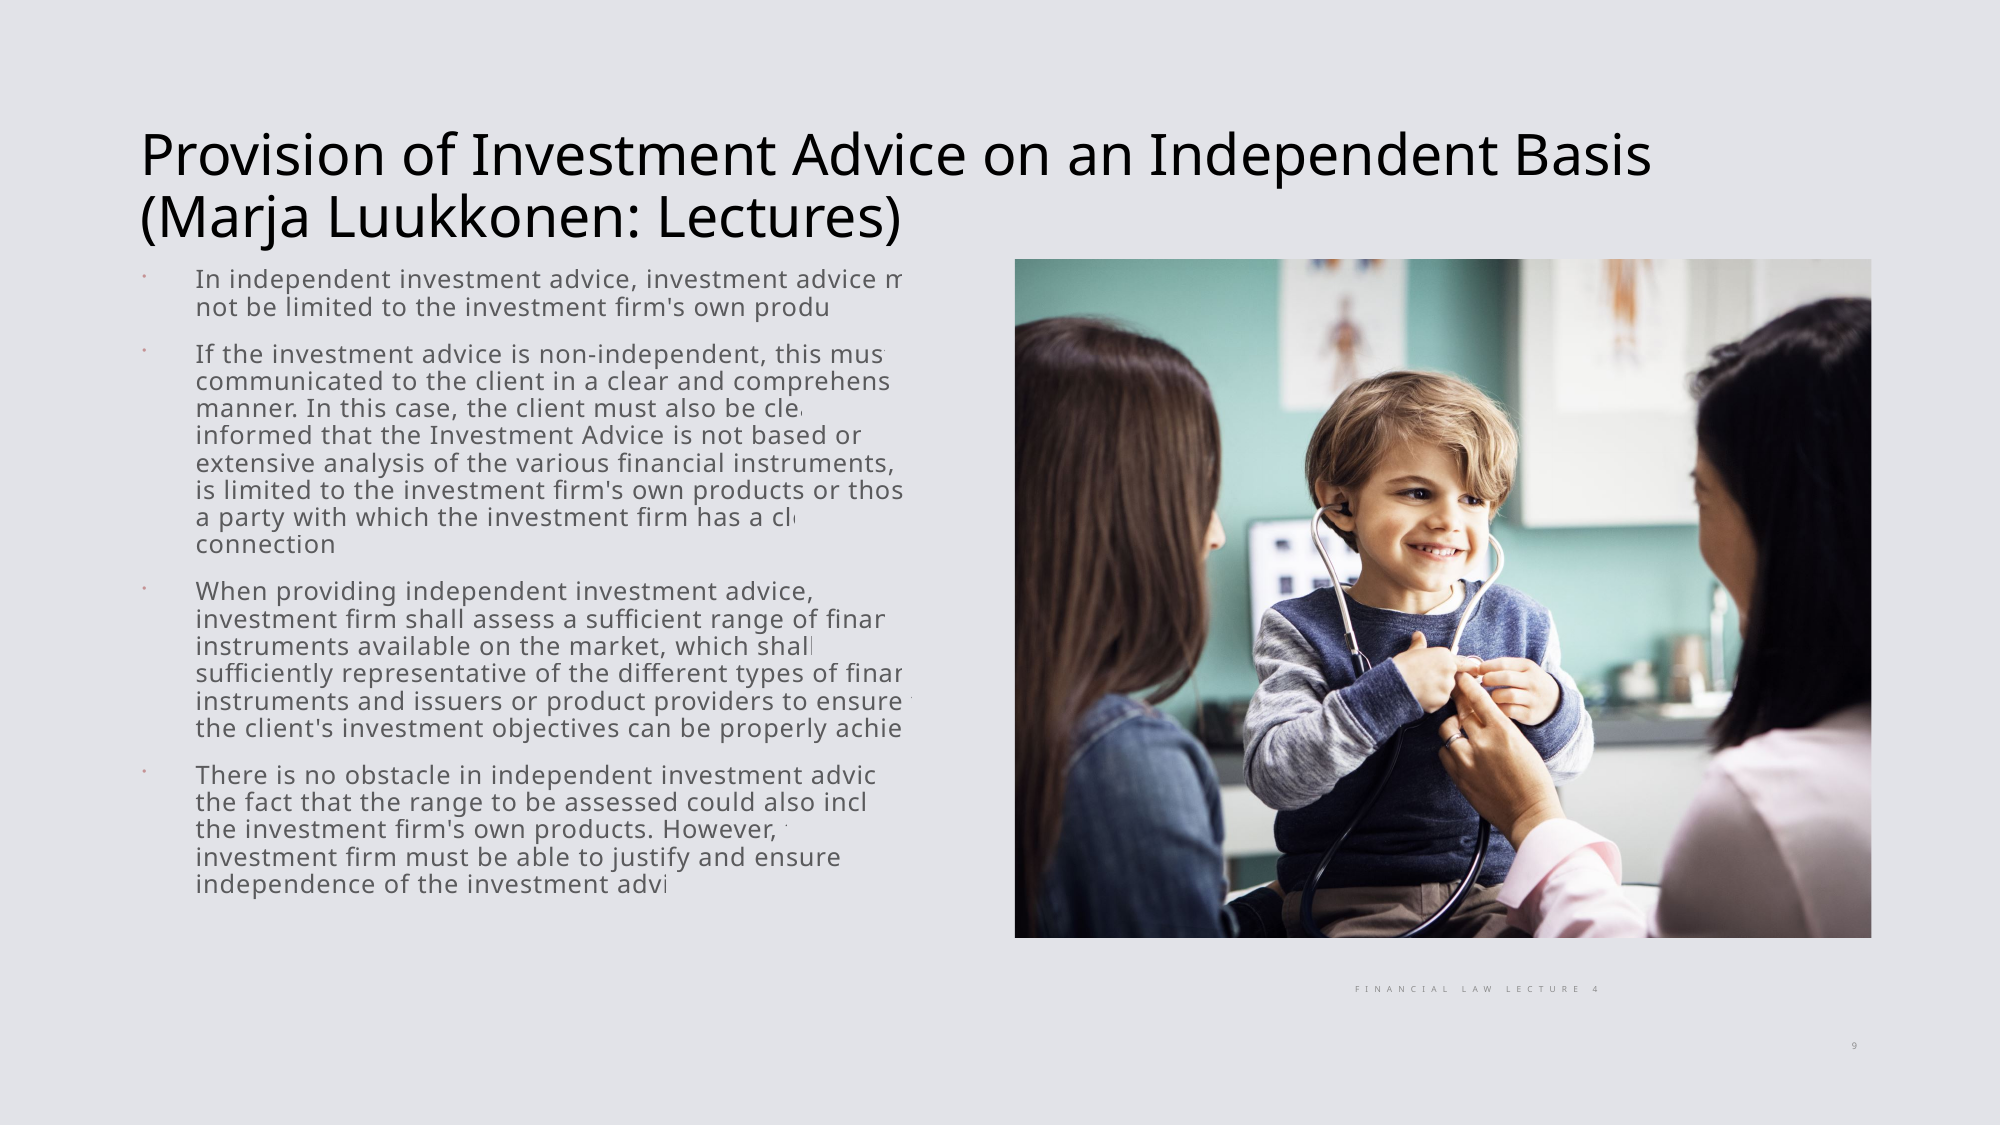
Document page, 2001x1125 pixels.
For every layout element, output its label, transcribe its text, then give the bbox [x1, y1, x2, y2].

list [1014, 259, 1872, 939]
slide_number 9 [1080, 1033, 1873, 1060]
footer Financial Law Lecture 4 [1080, 976, 1873, 1003]
list In independent investment advice, investment advice must not be limited to the investment firm's own products. If the investment advice is non-independent, this must be communicated to the client in a clear and comprehensible manner. In this case, the client must also be clearly informed that the Investment Advice is not based on an extensive analysis of the various financial instruments, but is limited to the investment firm's own products or those of a party with which the investment firm has a close connection. When providing independent investment advice, an investment firm shall assess a sufficient range of financial instruments available on the market, which shall be sufficiently representative of the different types of financial instruments and issuers or product providers to ensure that the client's investment objectives can be properly achieved. There is no obstacle in independent investment advice to the fact that the range to be assessed could also include the investment firm's own products. However, the investment firm must be able to justify and ensure the independence of the investment advice [125, 259, 982, 938]
title Provision of Investment Advice on an Independent Basis (Marja Luukkonen: Lectures) [125, 80, 1872, 258]
